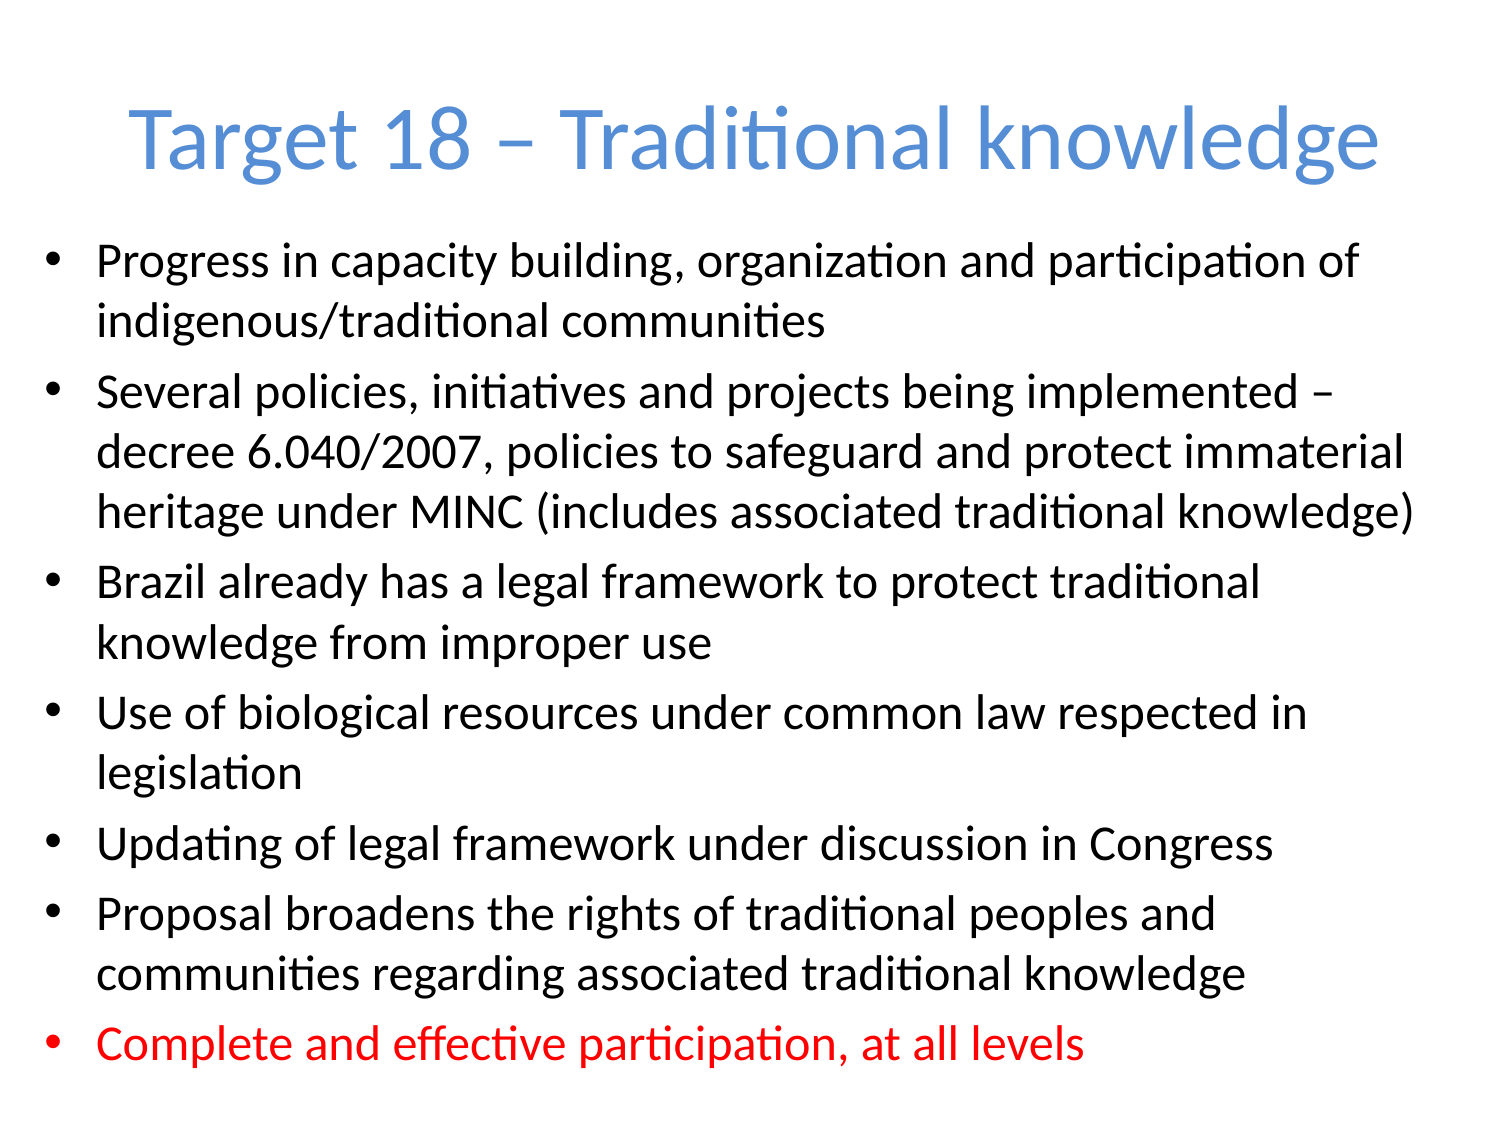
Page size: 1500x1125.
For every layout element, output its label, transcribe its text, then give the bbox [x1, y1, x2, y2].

list Progress in capacity building, organization and participation of indigenous/traditional communities Several policies, initiatives and projects being implemented – decree 6.040/2007, policies to safeguard and protect immaterial heritage under MINC (includes associated traditional knowledge) Brazil already has a legal framework to protect traditional knowledge from improper use Use of biological resources under common law respected in legislation Updating of legal framework under discussion in Congress Proposal broadens the rights of traditional peoples and communities regarding associated traditional knowledge Complete and effective participation, at all levels [29, 219, 1500, 1094]
title Target 18 – Traditional knowledge [41, 45, 1471, 219]
